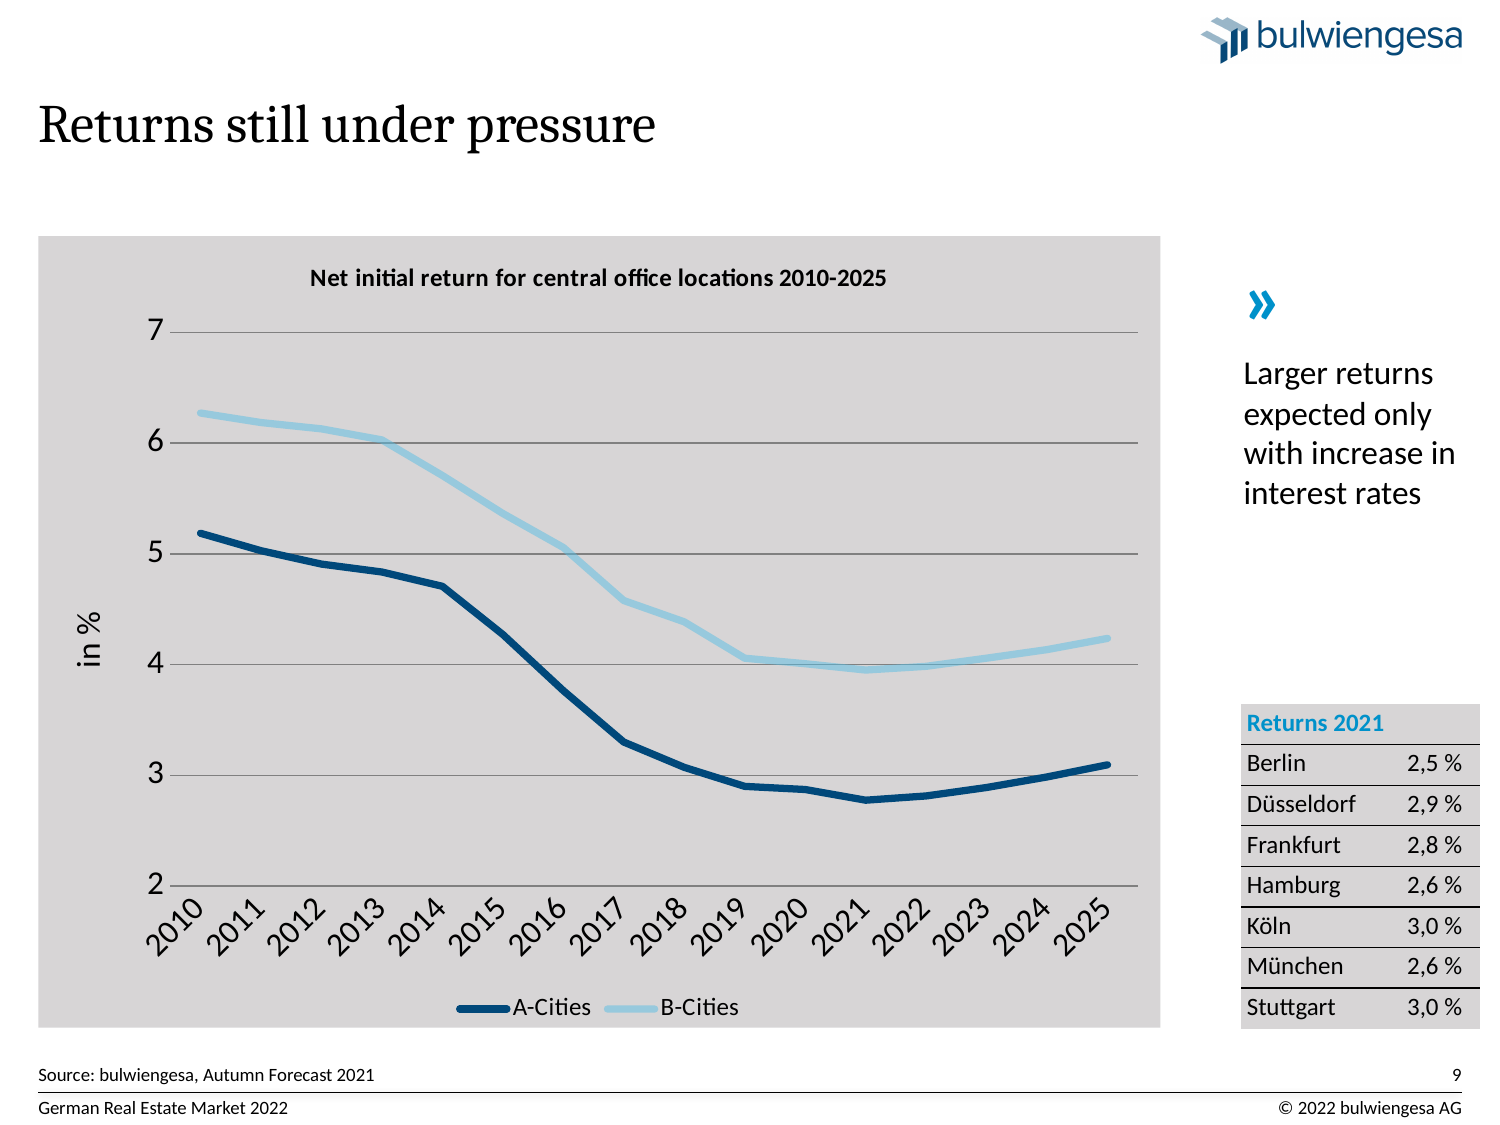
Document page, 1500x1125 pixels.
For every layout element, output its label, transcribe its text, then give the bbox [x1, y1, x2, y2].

table_cell Berlin [1241, 745, 1375, 785]
table_cell 3,0 % [1375, 908, 1480, 947]
table_cell Hamburg [1241, 867, 1375, 906]
slide_number 9 [1373, 1062, 1462, 1086]
list Source: bulwiengesa, Autumn Forecast 2021 [38, 1062, 1161, 1086]
footer © 2022 bulwiengesa AG [1077, 1095, 1462, 1119]
table_cell 2,6 % [1375, 867, 1480, 906]
table_cell Frankfurt [1241, 826, 1375, 866]
chart [38, 235, 1161, 1028]
text_box » Larger returns expected only with increase in interest rates [1243, 249, 1483, 1041]
table_cell München [1241, 948, 1375, 987]
table_cell 2,9 % [1375, 786, 1480, 825]
table_cell 2,8 % [1375, 826, 1480, 866]
table_cell 2,5 % [1375, 745, 1480, 785]
table_cell 3,0 % [1375, 989, 1480, 1029]
picture [1200, 17, 1462, 64]
table_cell Köln [1241, 908, 1375, 947]
table_header Returns 2021 [1241, 704, 1480, 744]
title Returns still under pressure [38, 88, 1462, 155]
table_cell Düsseldorf [1241, 786, 1375, 825]
slide_number German Real Estate Market 2022 [38, 1095, 1043, 1119]
table_cell Stuttgart [1241, 989, 1375, 1029]
table_cell 2,6 % [1375, 948, 1480, 987]
